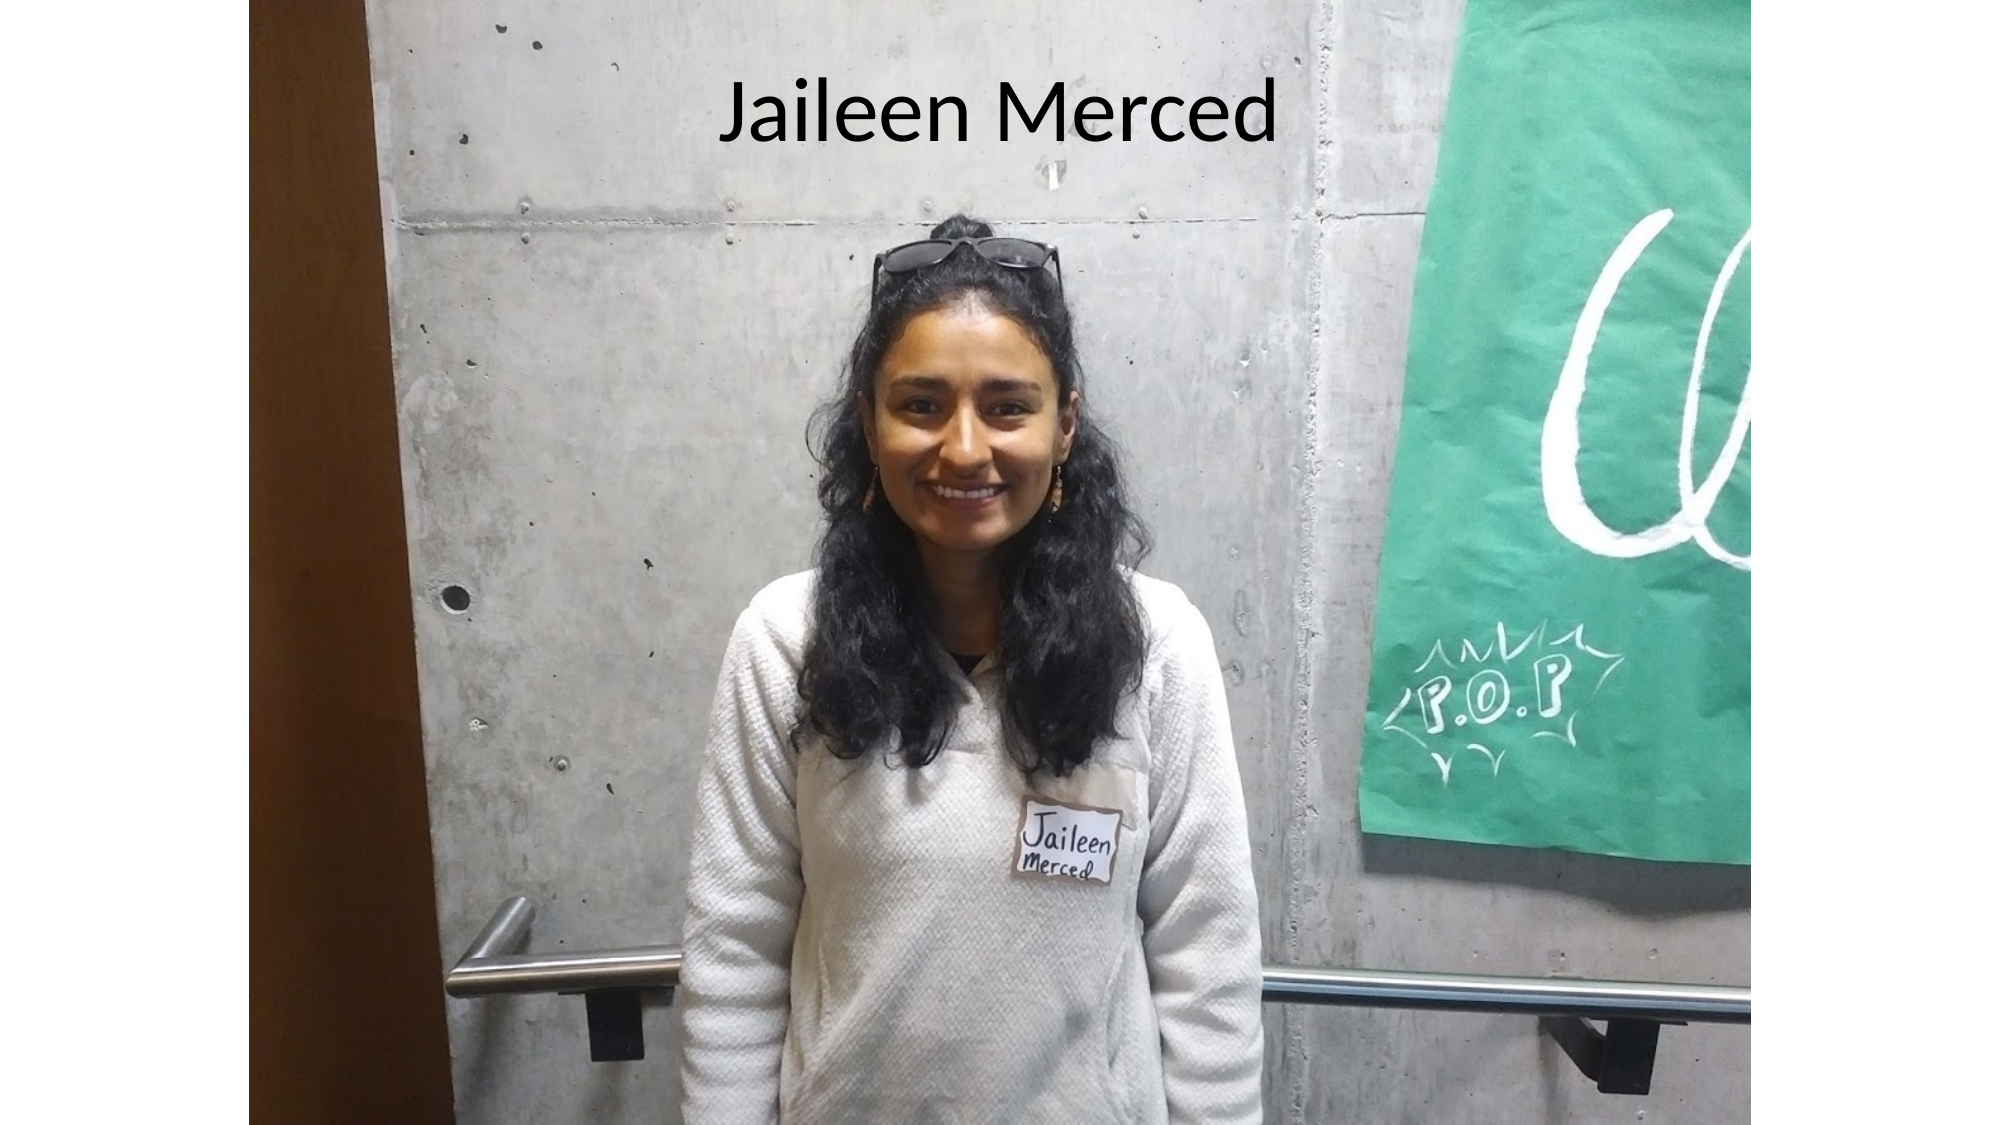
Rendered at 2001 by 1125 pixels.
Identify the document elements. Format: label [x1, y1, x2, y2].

picture [249, 0, 1751, 1125]
